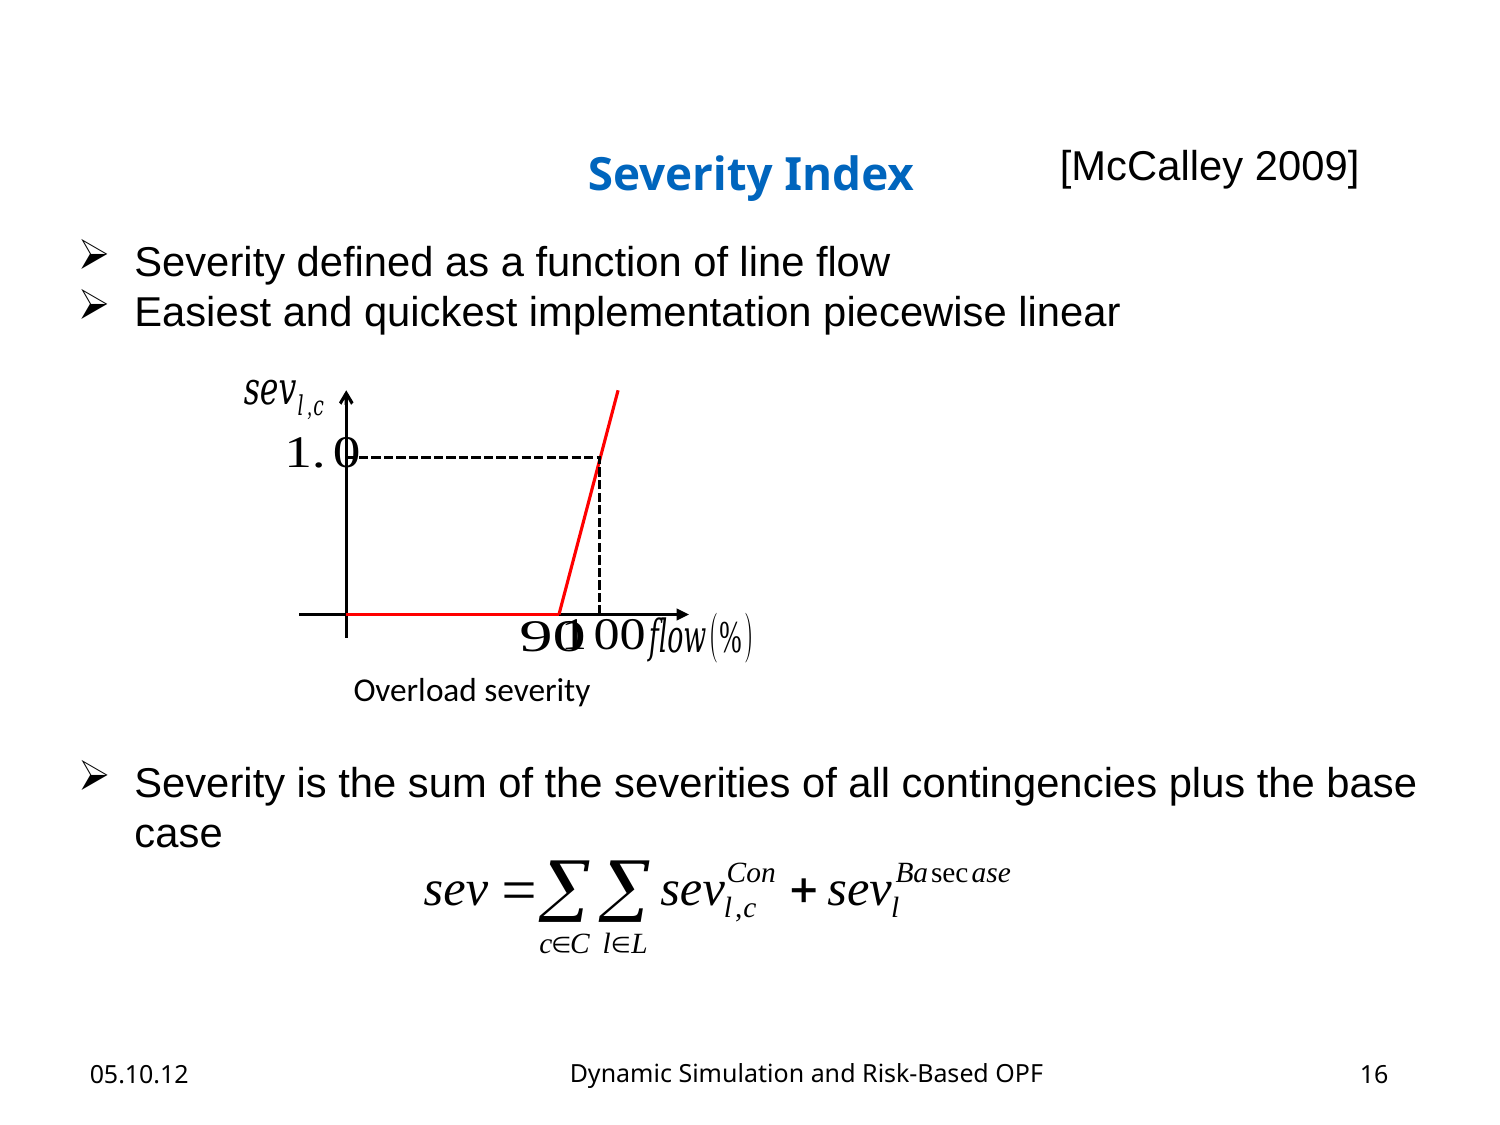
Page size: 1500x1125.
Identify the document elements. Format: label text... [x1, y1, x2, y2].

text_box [241, 364, 754, 666]
text_box Severity is the sum of the severities of all contingencies plus the base case [63, 747, 1447, 878]
text_box [McCalley 2009] [1045, 130, 1476, 212]
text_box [414, 850, 1024, 965]
text_box Dynamic Simulation and Risk-Based OPF [288, 1050, 1326, 1100]
text_box Severity Index [84, 136, 1045, 207]
text_box 16 [1345, 1051, 1425, 1103]
text_box Overload severity [322, 674, 622, 716]
text_box 05.10.12 [75, 1051, 271, 1103]
text_box Severity defined as a function of line flow Easiest and quickest implementation piecewise linear [63, 226, 1447, 336]
